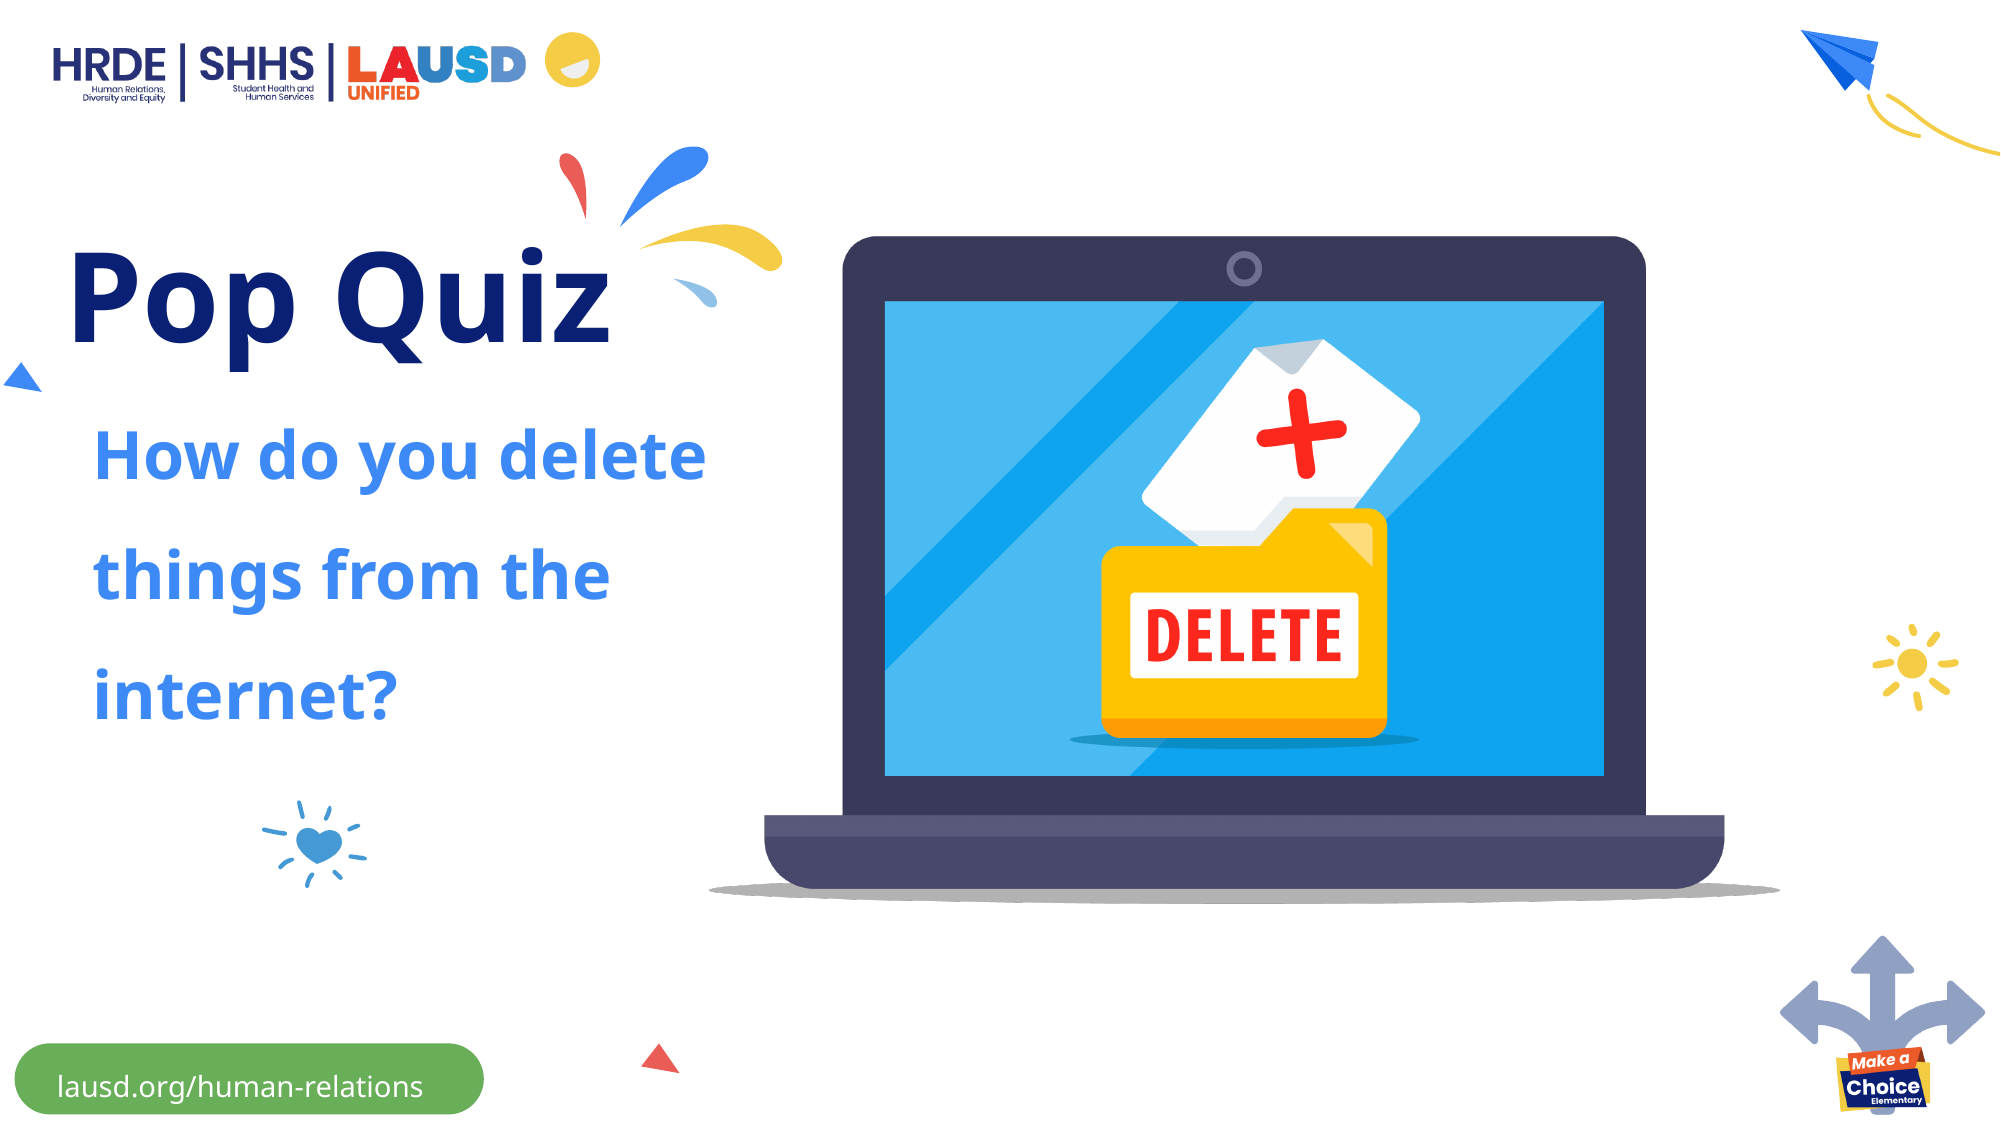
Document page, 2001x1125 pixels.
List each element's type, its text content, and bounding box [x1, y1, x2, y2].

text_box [14, 1043, 484, 1115]
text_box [559, 146, 606, 308]
text_box [49, 38, 529, 105]
text_box Pop Quiz [49, 210, 606, 376]
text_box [261, 800, 368, 888]
picture [606, 124, 1986, 1115]
text_box How do you delete things from the internet? [77, 365, 606, 741]
